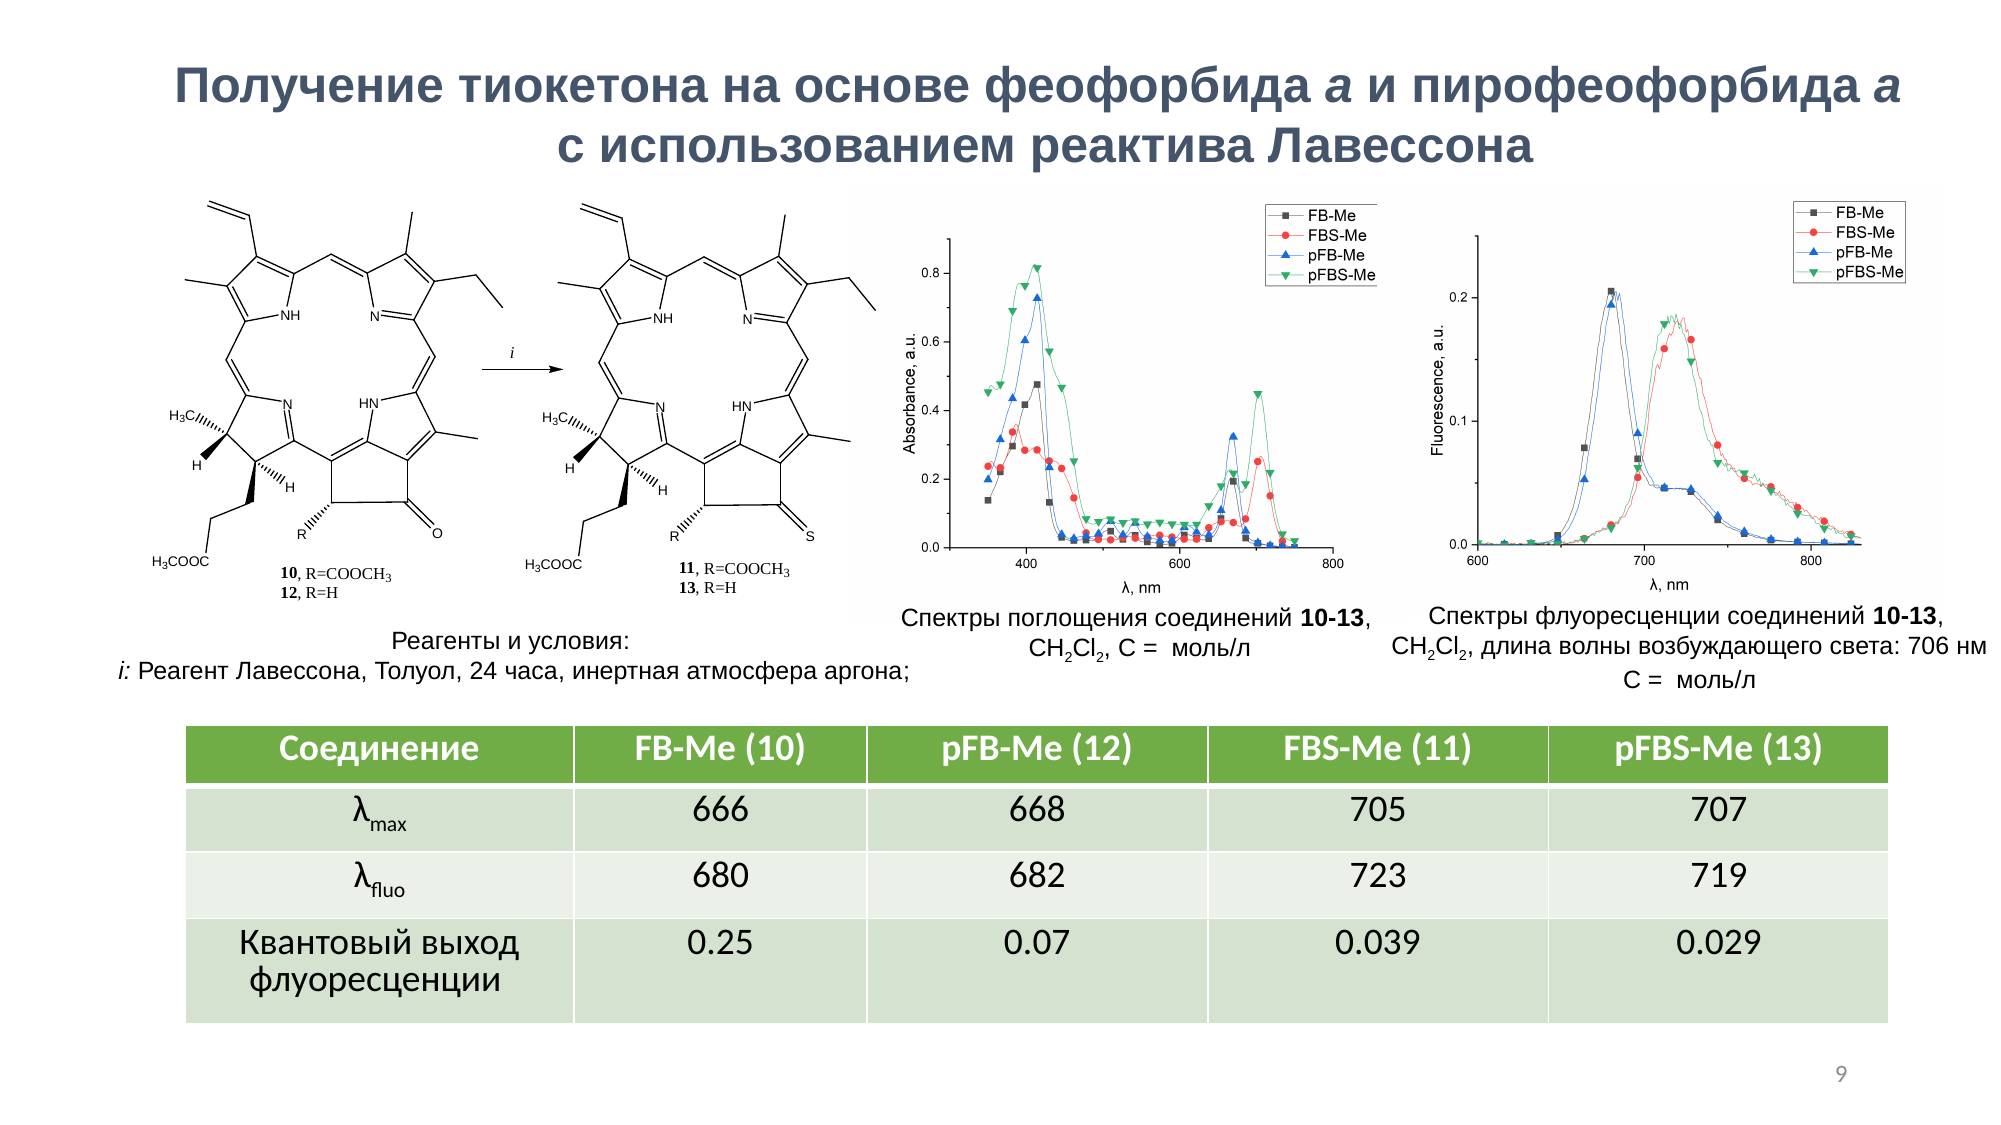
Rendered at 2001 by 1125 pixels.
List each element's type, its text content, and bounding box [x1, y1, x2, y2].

slide_number 9 [1412, 1042, 1863, 1103]
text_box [148, 198, 880, 610]
text_box Реагенты и условия: i: Реагент Лавессона, Толуол, 24 часа, инертная атмосфера аргона; [14, 617, 1015, 692]
text_box Получение тиокетона на основе феофорбида а и пирофеофорбида а с использованием реактива Лавессона [118, 45, 1972, 180]
picture [849, 186, 1939, 619]
